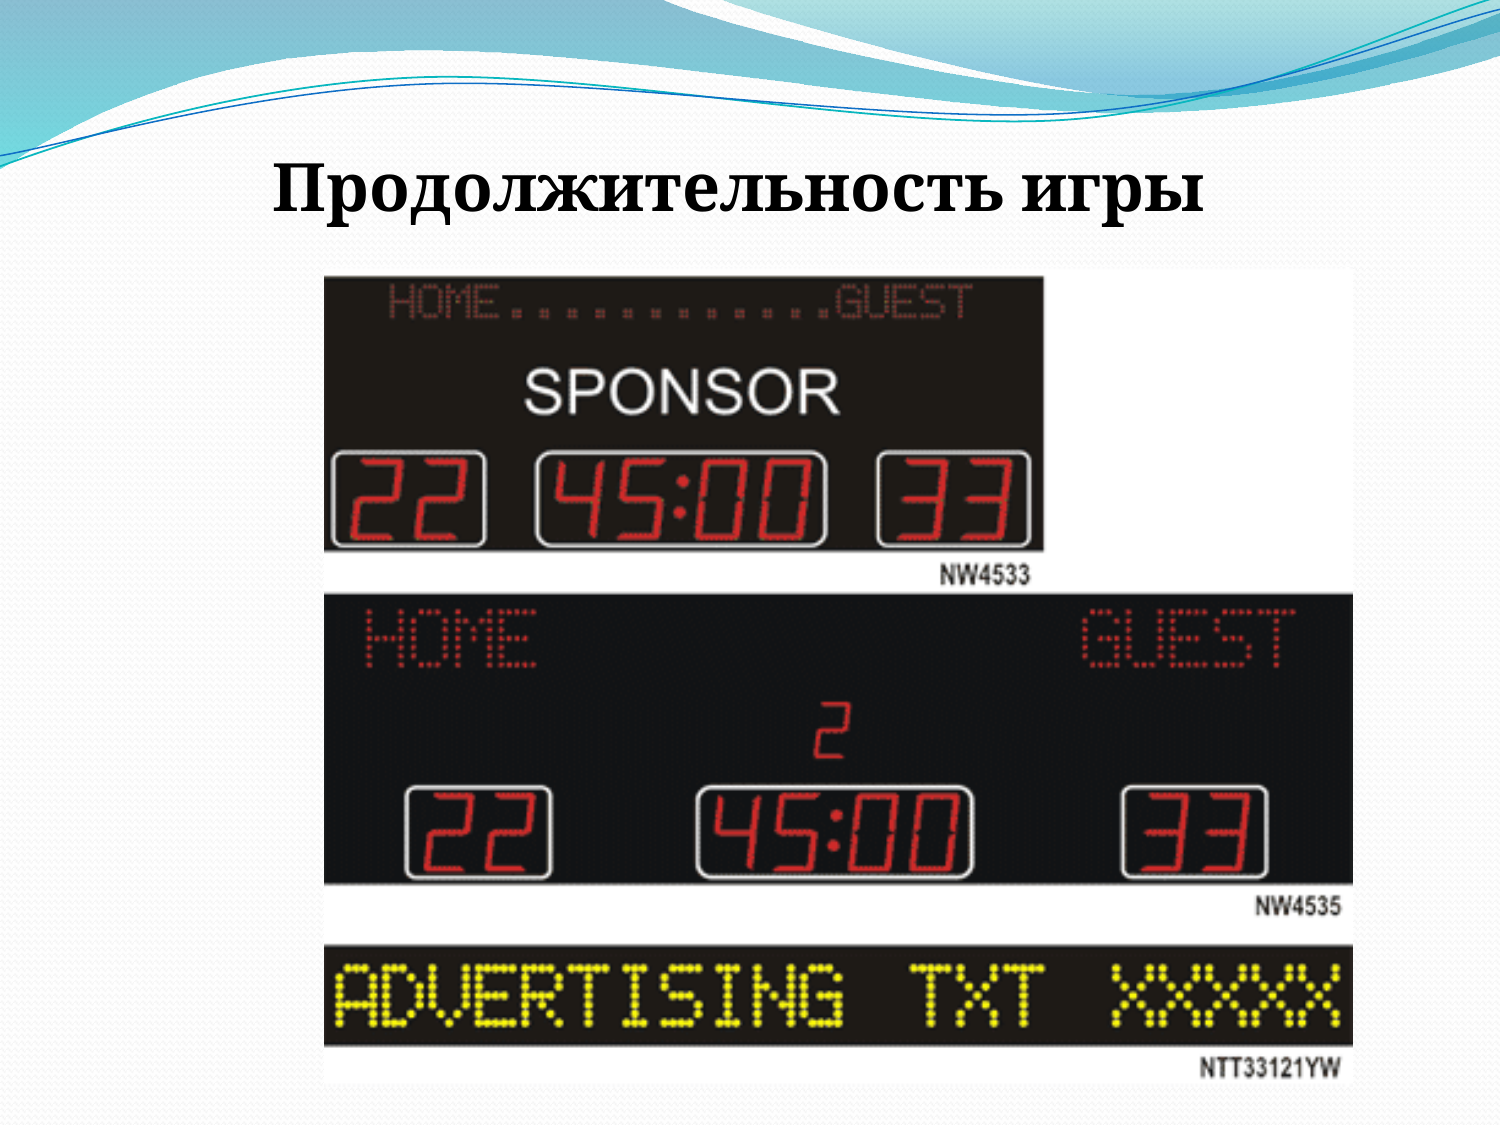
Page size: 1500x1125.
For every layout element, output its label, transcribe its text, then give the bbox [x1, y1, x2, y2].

text_box Продолжительность игры [257, 137, 1221, 232]
picture [324, 266, 1353, 1087]
